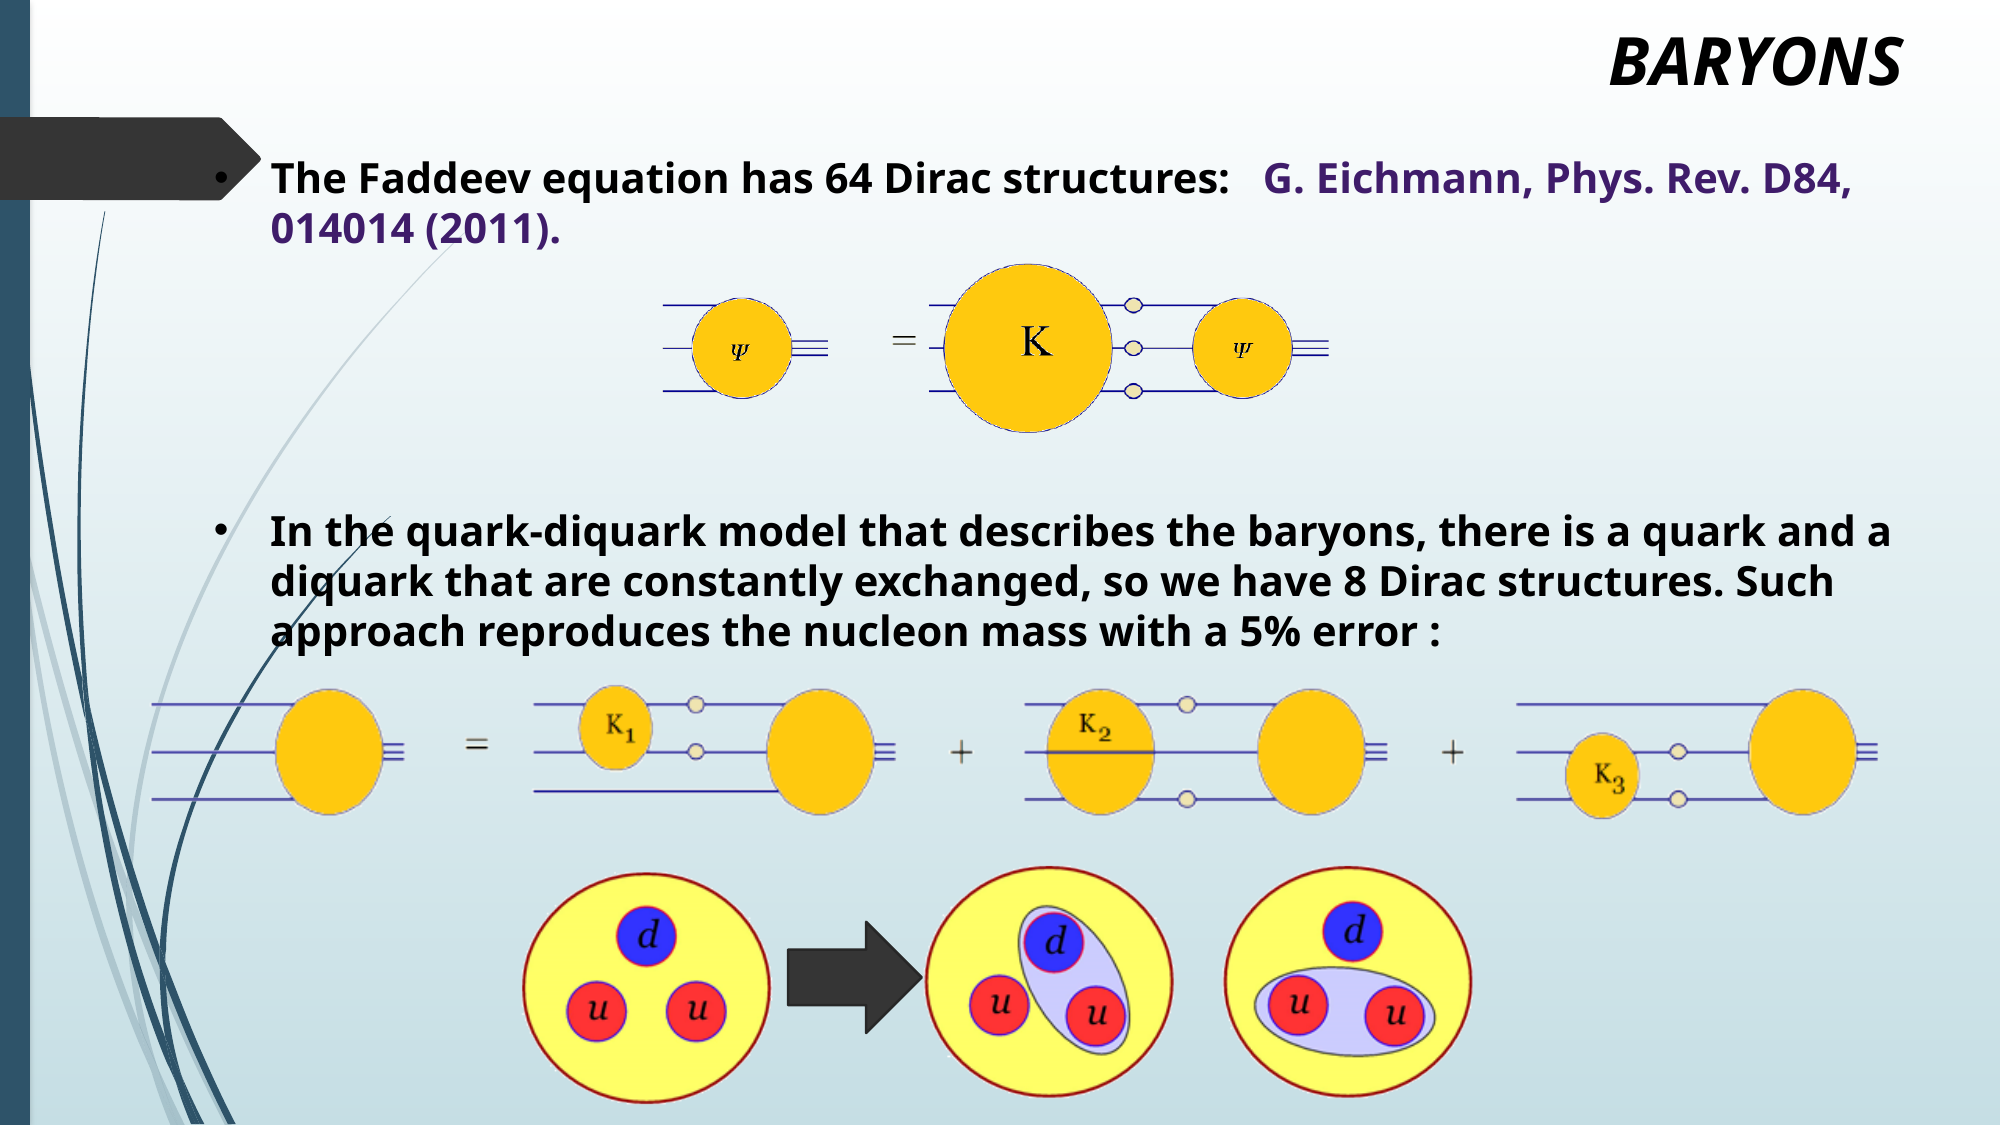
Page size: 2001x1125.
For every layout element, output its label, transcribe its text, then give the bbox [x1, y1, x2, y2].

picture [515, 841, 1484, 1114]
picture [612, 260, 1354, 438]
text_box In the quark-diquark model that describes the baryons, there is a quark and a diquark that are constantly exchanged, so we have 8 Dirac structures. Such approach reproduces the nucleon mass with a 5% error : [199, 496, 2000, 662]
picture [142, 665, 1893, 840]
text_box Baryons [484, 11, 1937, 136]
text_box The Faddeev equation has 64 Dirac structures: G. Eichmann, Phys. Rev. D84, 014014 (2011). [199, 144, 1937, 260]
